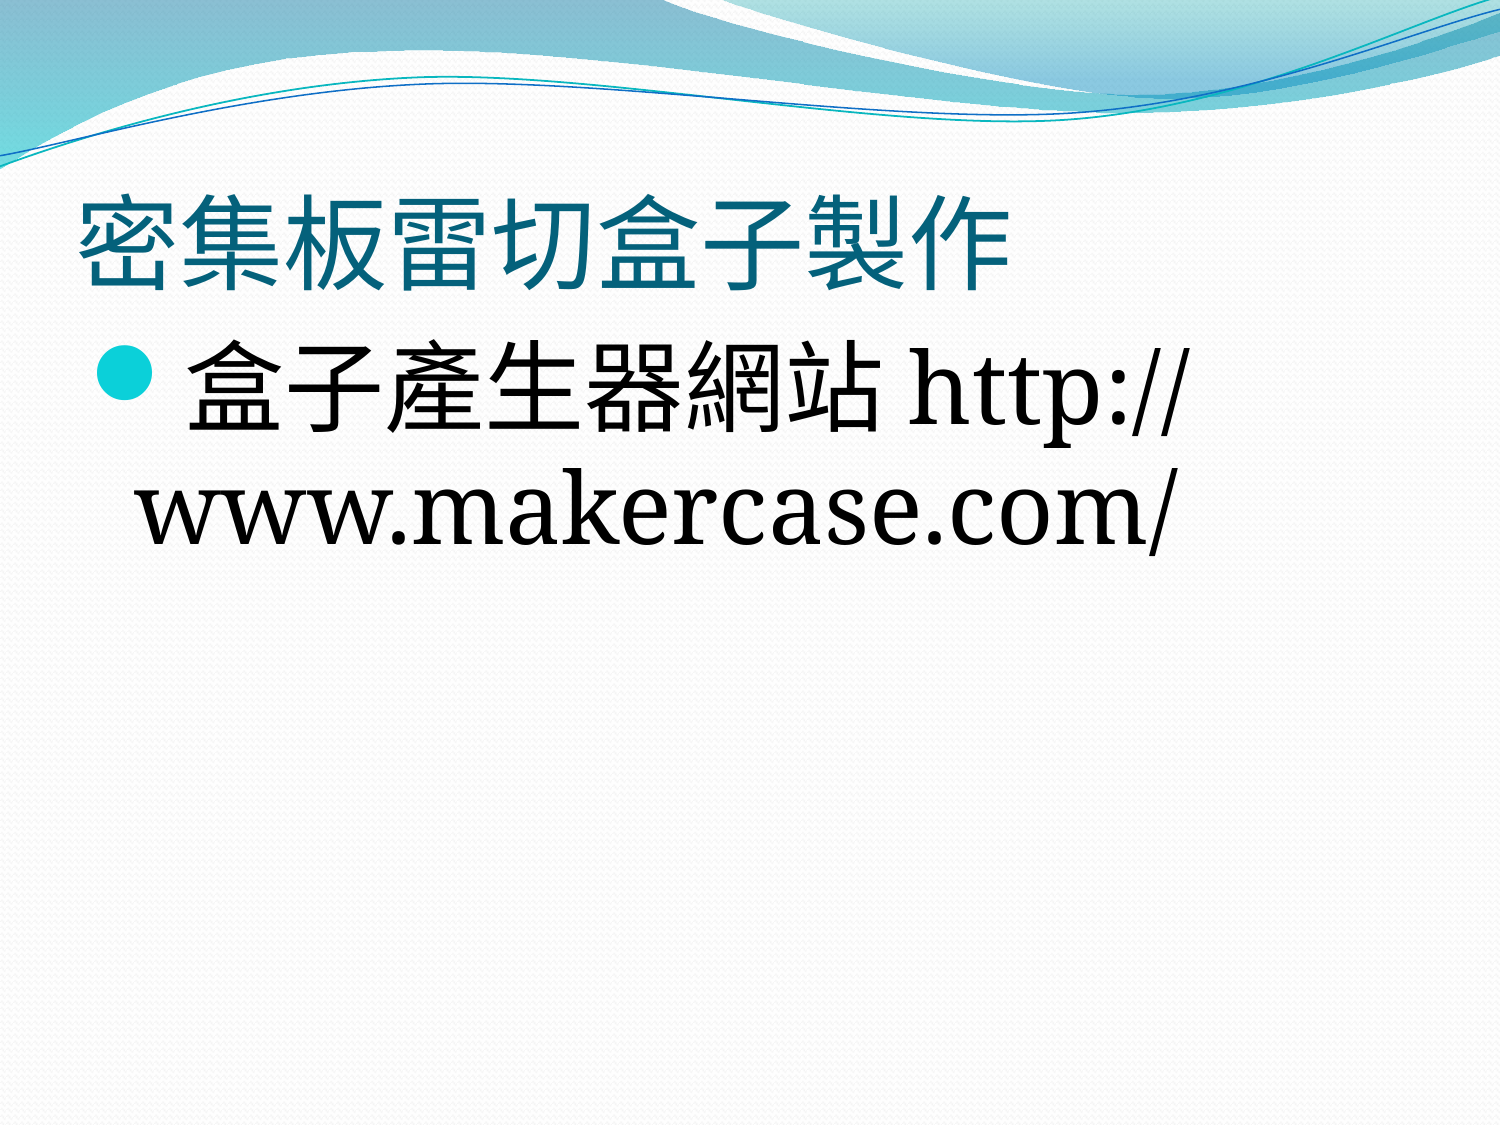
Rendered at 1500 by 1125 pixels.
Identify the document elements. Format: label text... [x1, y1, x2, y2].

list 盒子產生器網站http://www.makercase.com/ [75, 317, 1425, 1038]
title 密集板雷切盒子製作 [75, 115, 1425, 303]
